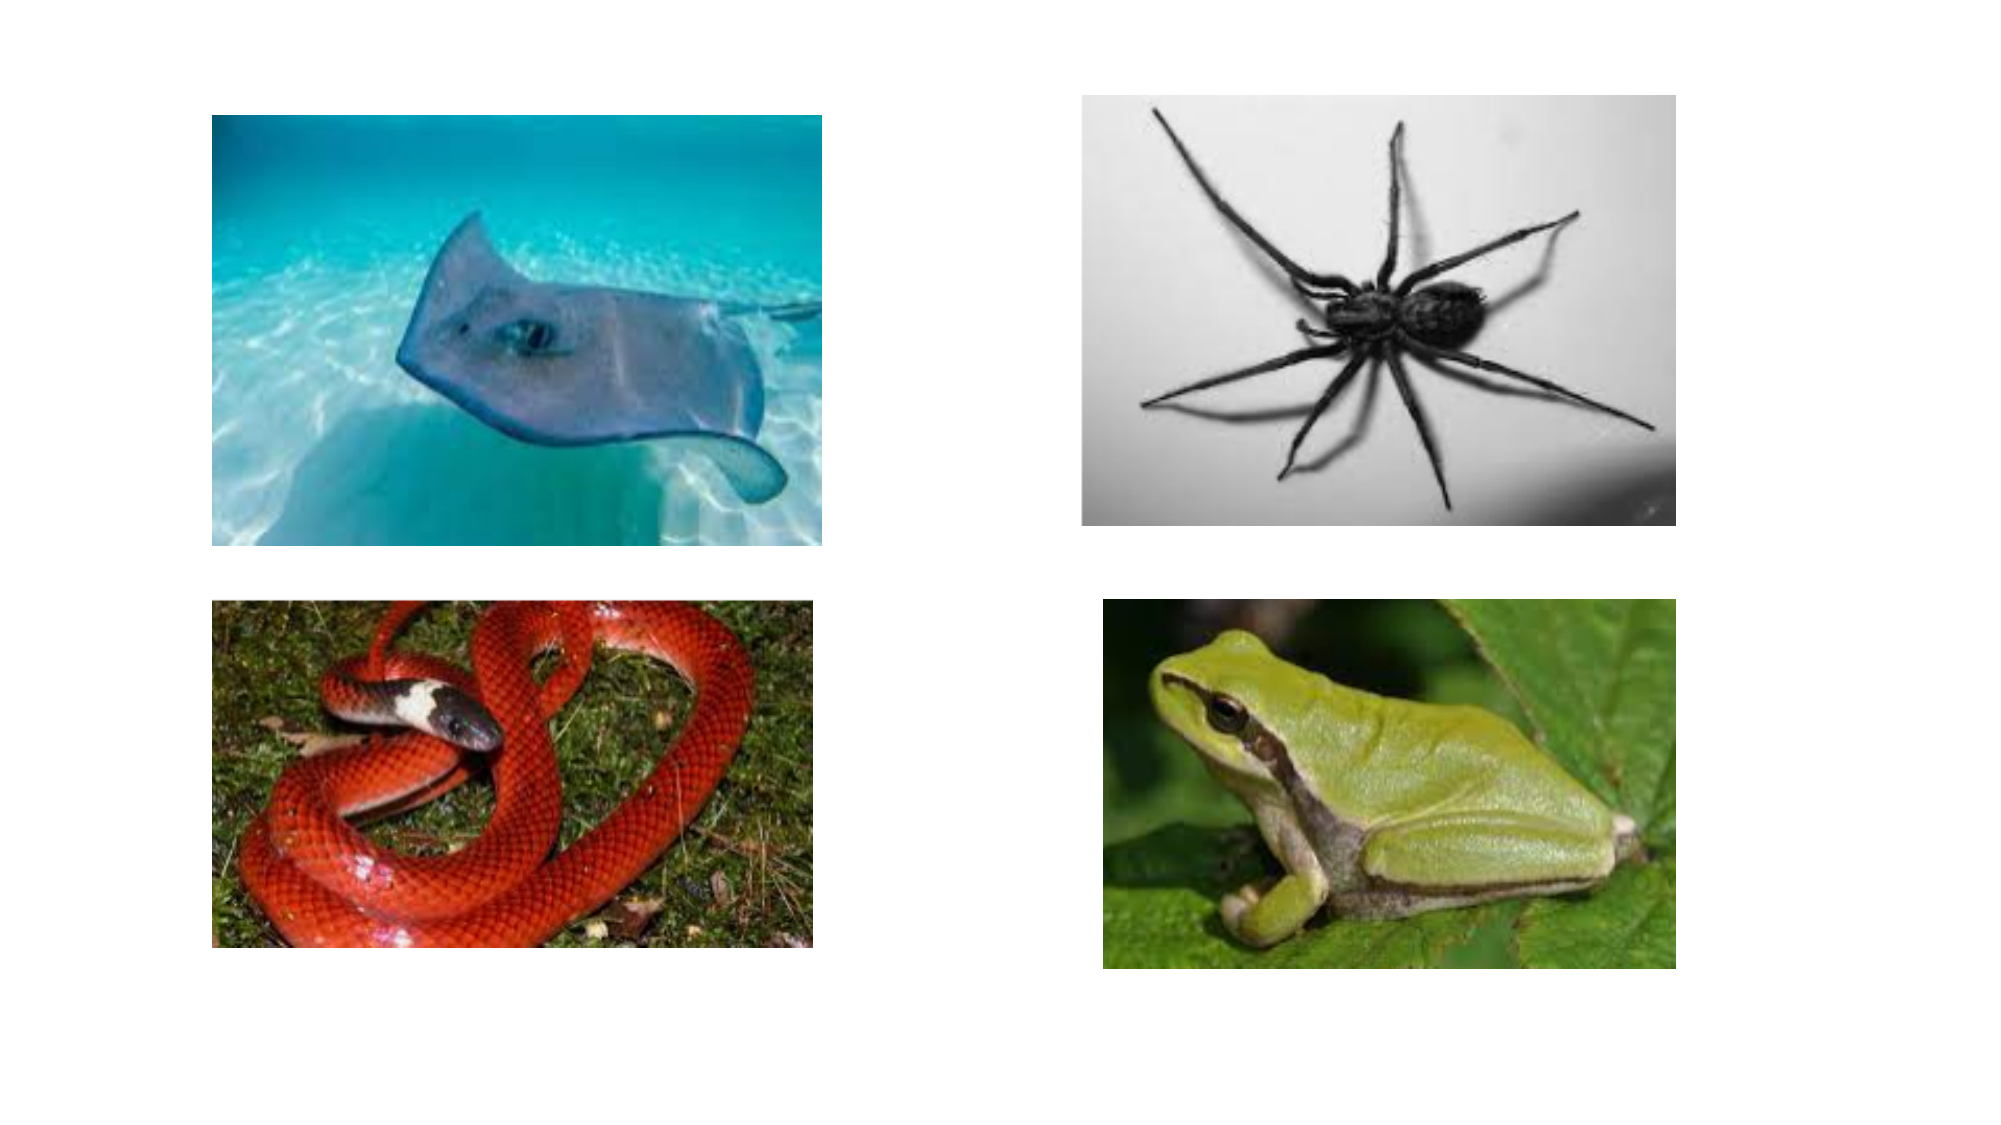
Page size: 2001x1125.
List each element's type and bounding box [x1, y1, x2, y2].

picture [211, 599, 813, 948]
picture [1080, 95, 1676, 526]
picture [1103, 599, 1676, 969]
picture [212, 115, 822, 546]
